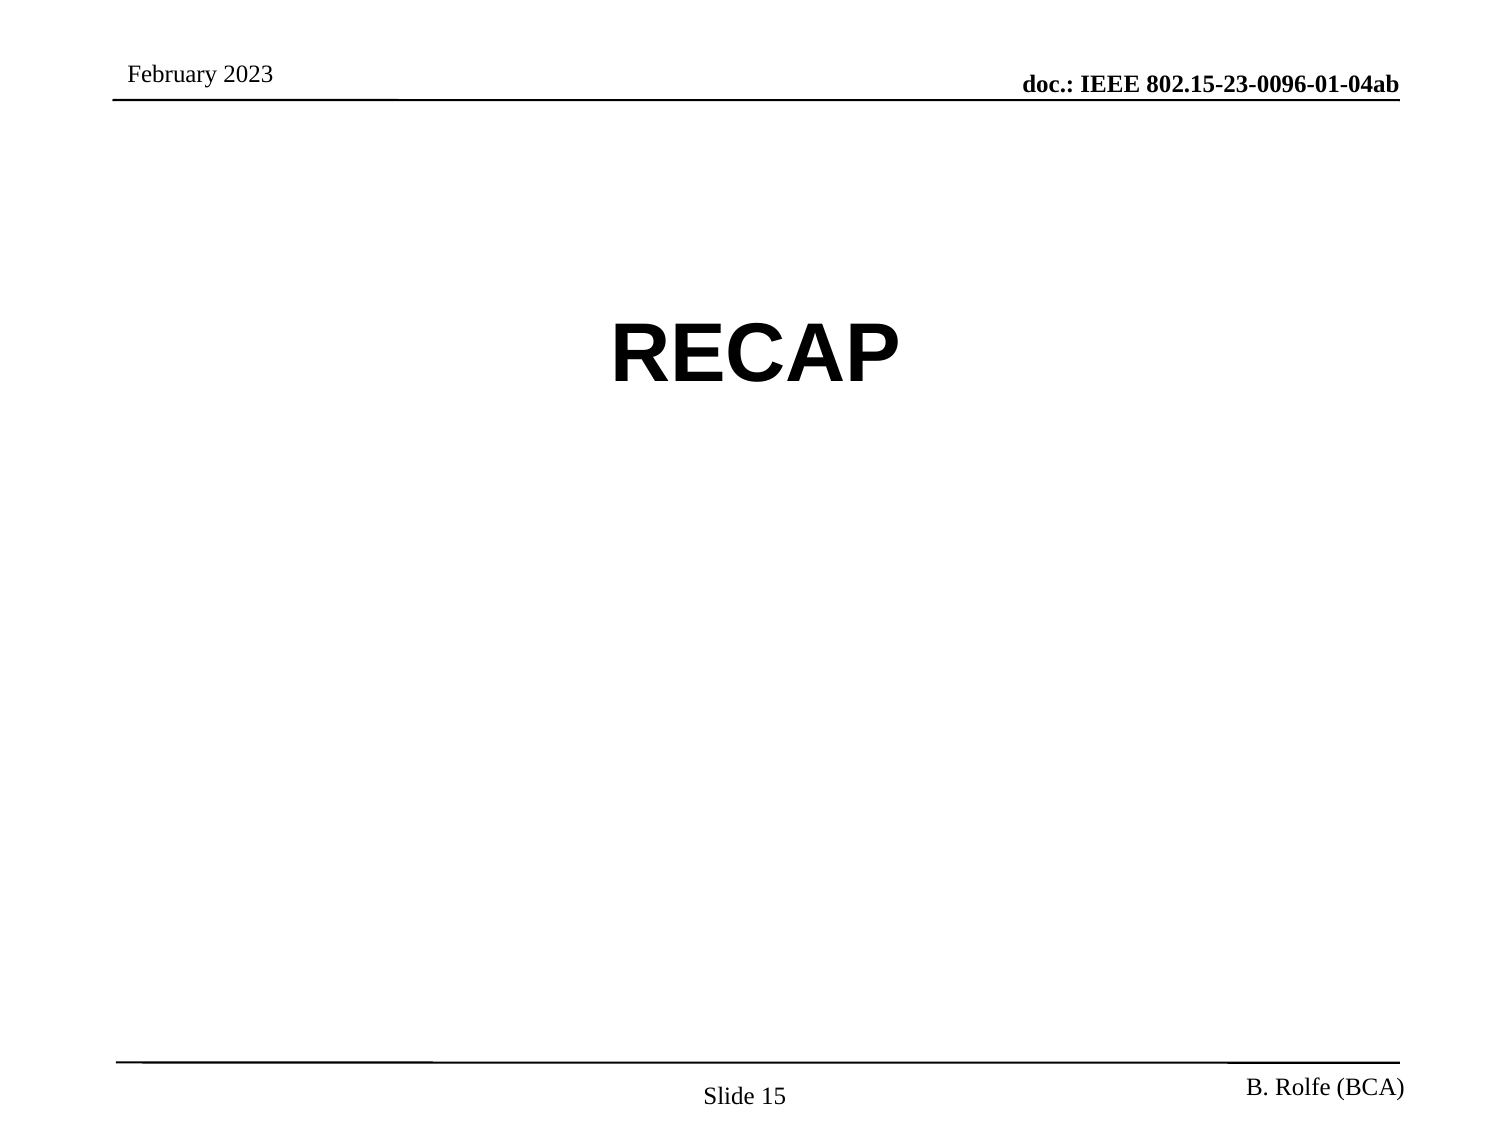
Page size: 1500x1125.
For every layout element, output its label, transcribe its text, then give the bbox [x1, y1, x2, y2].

title Recap [118, 290, 1394, 515]
slide_number Slide 15 [690, 1075, 799, 1115]
